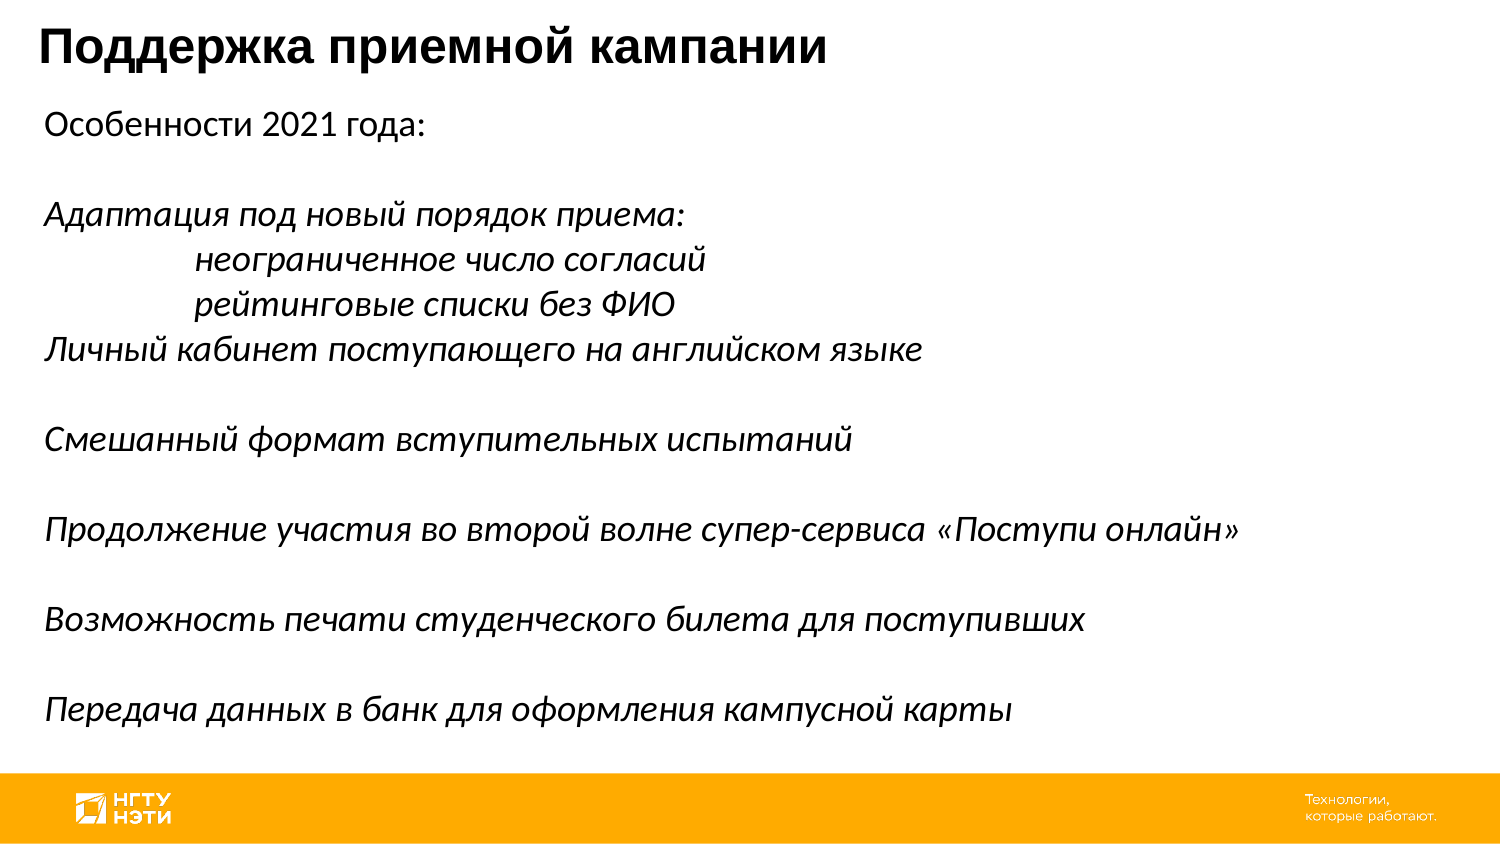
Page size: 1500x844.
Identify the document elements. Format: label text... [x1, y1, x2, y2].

picture [76, 793, 171, 824]
picture [1305, 794, 1436, 823]
text_box Особенности 2021 года: Адаптация под новый порядок приема: неограниченное число согласий рейтинговые списки без ФИО Личный кабинет поступающего на английском языке Смешанный формат вступительных испытаний Продолжение участия во второй волне супер-сервиса «Поступи онлайн» Возможность печати студенческого билета для поступивших Передача данных в банк для оформления кампусной карты [29, 91, 1424, 736]
text_box Поддержка приемной кампании [23, 20, 1282, 68]
